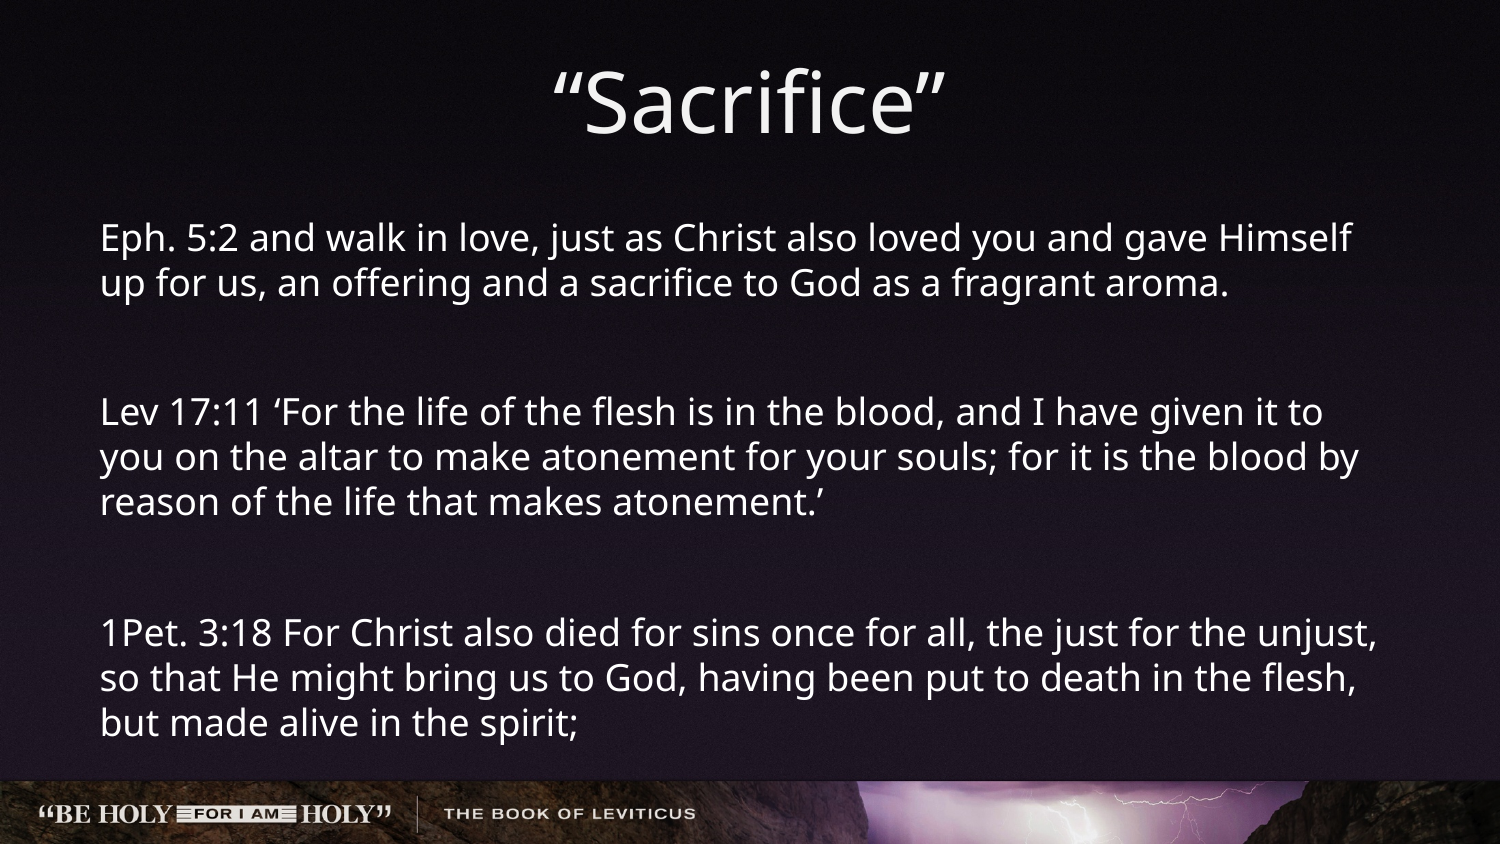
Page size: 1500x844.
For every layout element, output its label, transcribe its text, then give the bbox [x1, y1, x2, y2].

text_box Lev 17:11 ‘For the life of the flesh is in the blood, and I have given it to you on the altar to make atonement for your souls; for it is the blood by reason of the life that makes atonement.’ [84, 380, 1415, 531]
text_box Eph. 5:2 and walk in love, just as Christ also loved you and gave Himself up for us, an offering and a sacrifice to God as a fragrant aroma. [84, 206, 1415, 311]
picture [0, 0, 1500, 844]
list “Sacrifice” [75, 41, 1425, 159]
text_box 1Pet. 3:18 For Christ also died for sins once for all, the just for the unjust, so that He might bring us to God, having been put to death in the flesh, but made alive in the spirit; [84, 601, 1415, 751]
